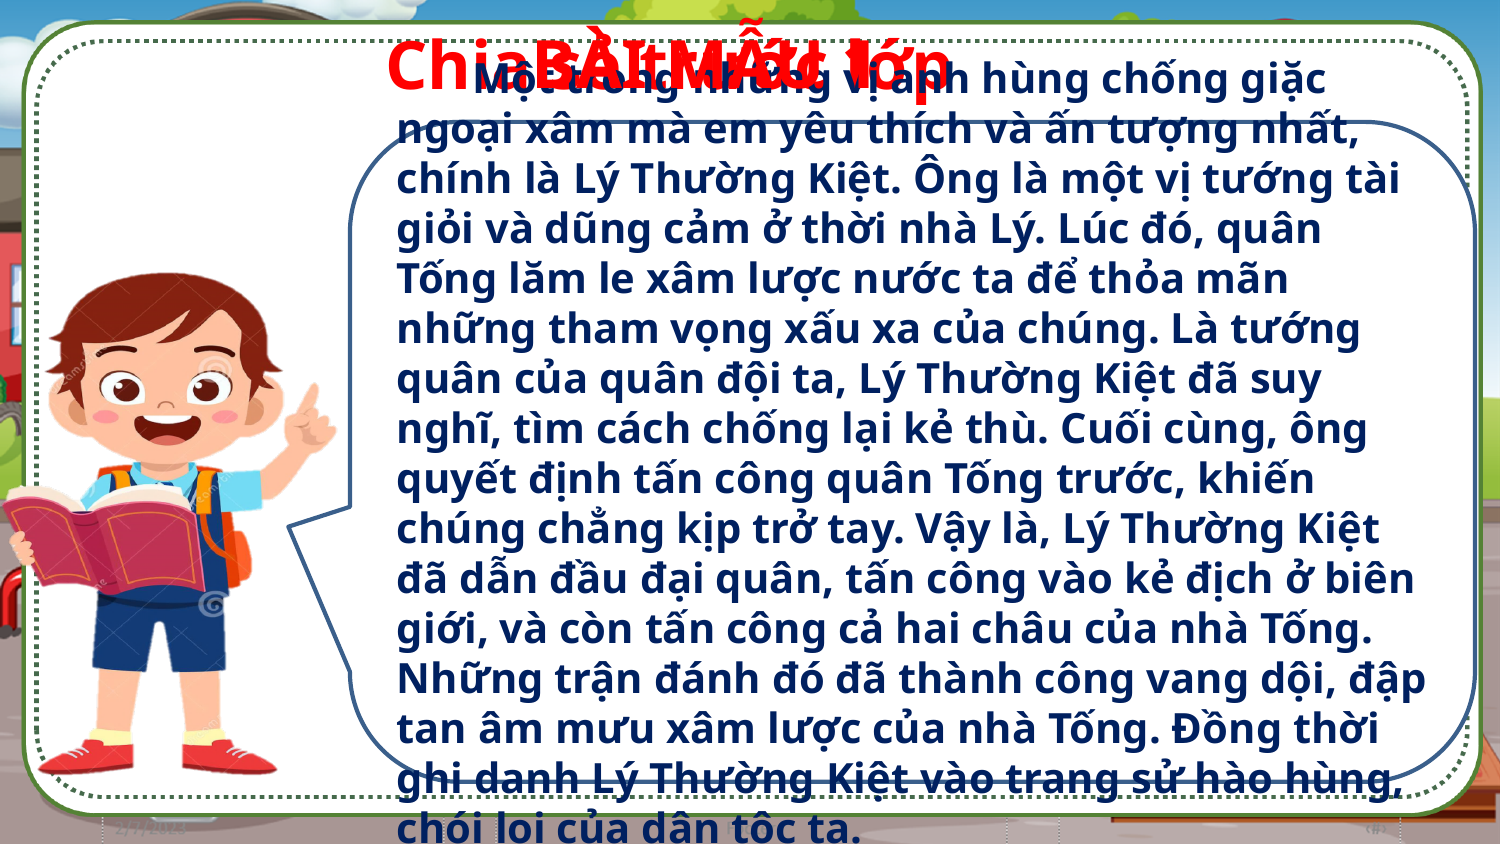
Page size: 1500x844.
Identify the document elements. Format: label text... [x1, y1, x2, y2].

text_box BÀI MẪU 1 [324, 14, 1087, 110]
text_box Chia sẻ trước lớp [287, 15, 1053, 111]
picture [0, 0, 1500, 844]
text_box Một trong những vị anh hùng chống giặc ngoại xâm mà em yêu thích và ấn tượng nhất, chính là Lý Thường Kiệt. Ông là một vị tướng tài giỏi và dũng cảm ở thời nhà Lý. Lúc đó, quân Tống lăm le xâm lược nước ta để thỏa mãn những tham vọng xấu xa của chúng. Là tướng quân của quân đội ta, Lý Thường Kiệt đã suy nghĩ, tìm cách chống lại kẻ thù. Cuối cùng, ông quyết định tấn công quân Tống trước, khiến chúng chẳng kịp trở tay. Vậy là, Lý Thường Kiệt đã dẫn đầu đại quân, tấn công vào kẻ địch ở biên giới, và còn tấn công cả hai châu của nhà Tống. Những trận đánh đó đã thành công vang dội, đập tan âm mưu xâm lược của nhà Tống. Đồng thời ghi danh Lý Thường Kiệt vào trang sử hào hùng, chói lọi của dân tộc ta. [359, 119, 1478, 784]
